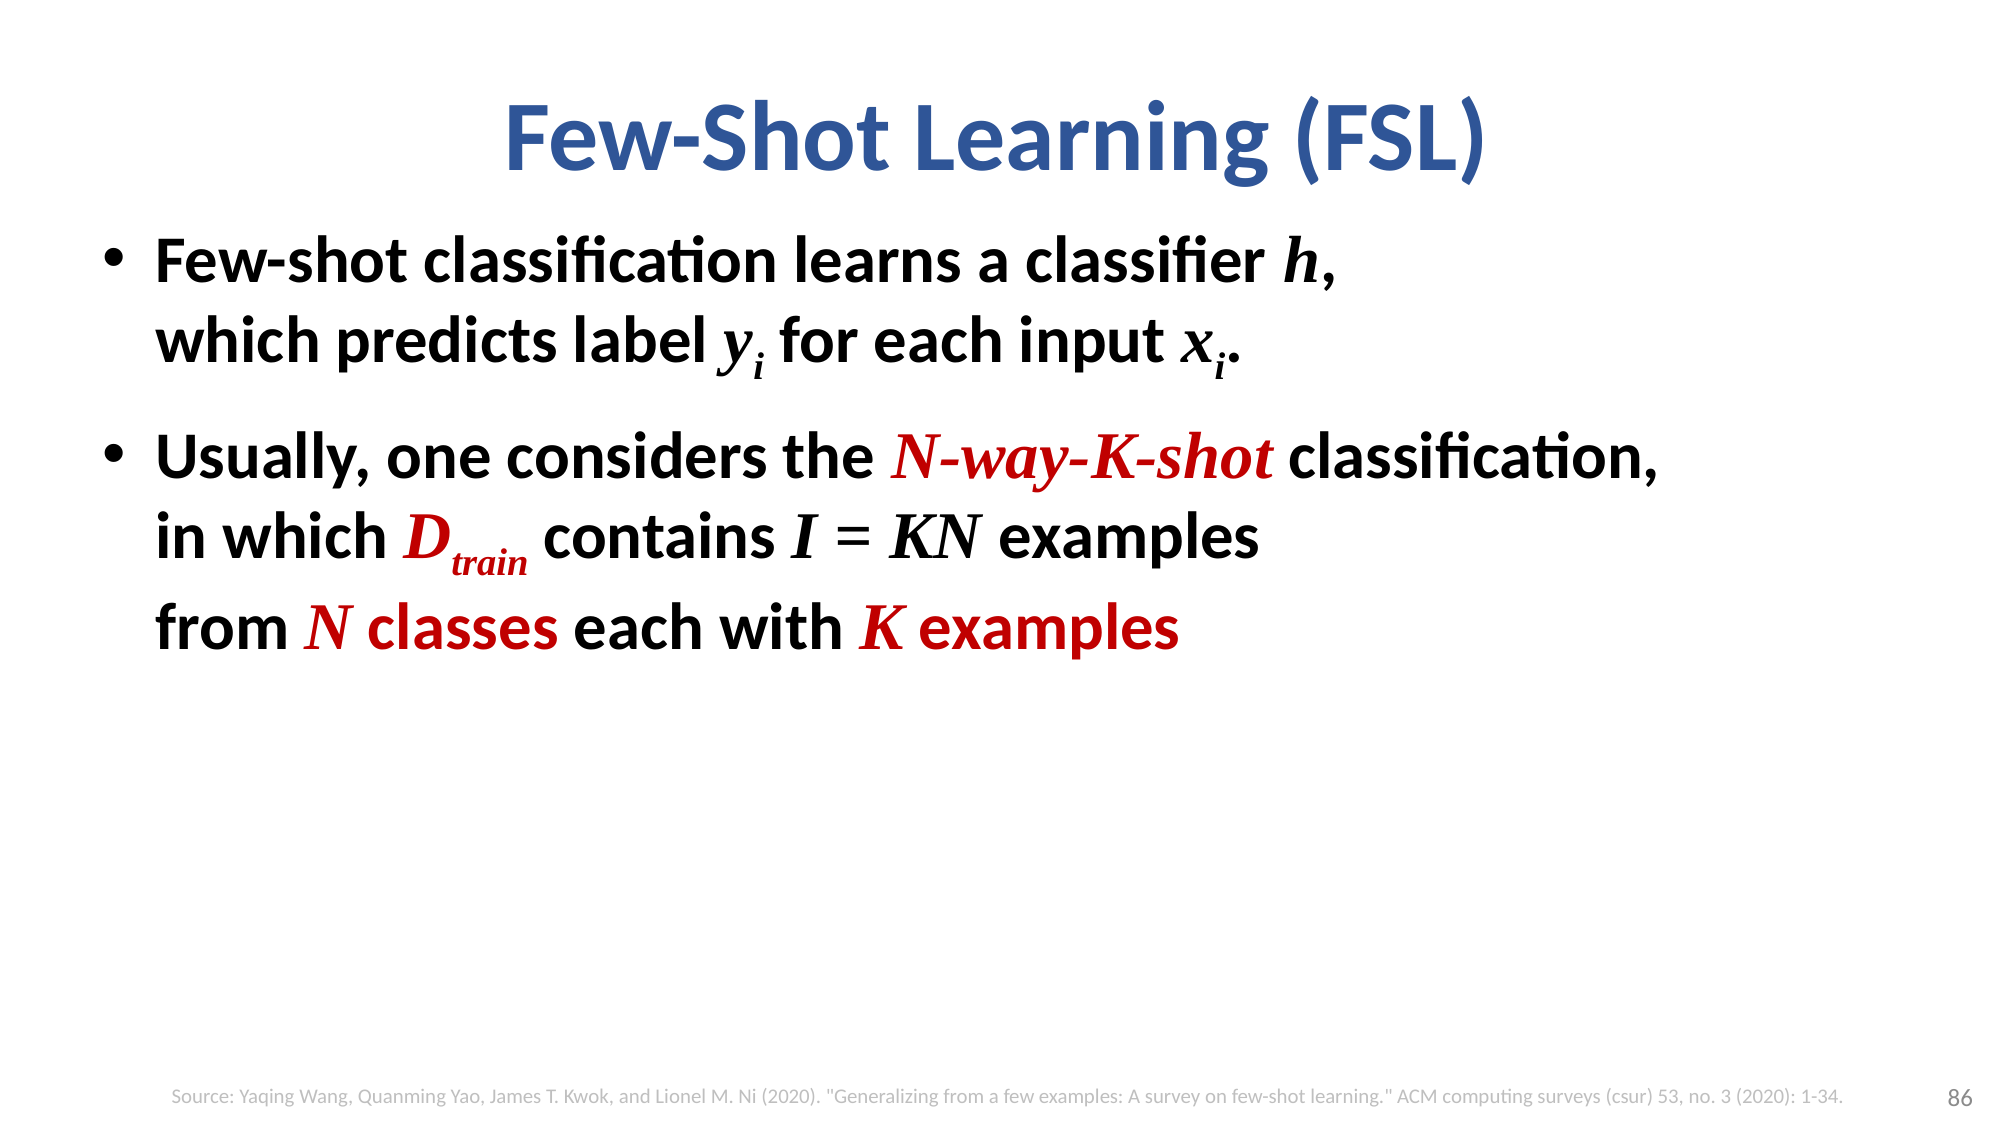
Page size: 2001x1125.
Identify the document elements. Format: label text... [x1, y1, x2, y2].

slide_number 86 [1869, 1076, 1989, 1116]
list Few-shot classification learns a classifier h, which predicts label yi for each input xi. Usually, one considers the N-way-K-shot classification, in which Dtrain contains I = KN examples from N classes each with K examples [87, 208, 1929, 1043]
text_box Source: Yaqing Wang, Quanming Yao, James T. Kwok, and Lionel M. Ni (2020). "Generalizing from a few examples: A survey on few-shot learning." ACM computing surveys (csur) 53, no. 3 (2020): 1-34. [147, 1075, 1869, 1116]
title Few-Shot Learning (FSL) [87, 22, 1929, 208]
